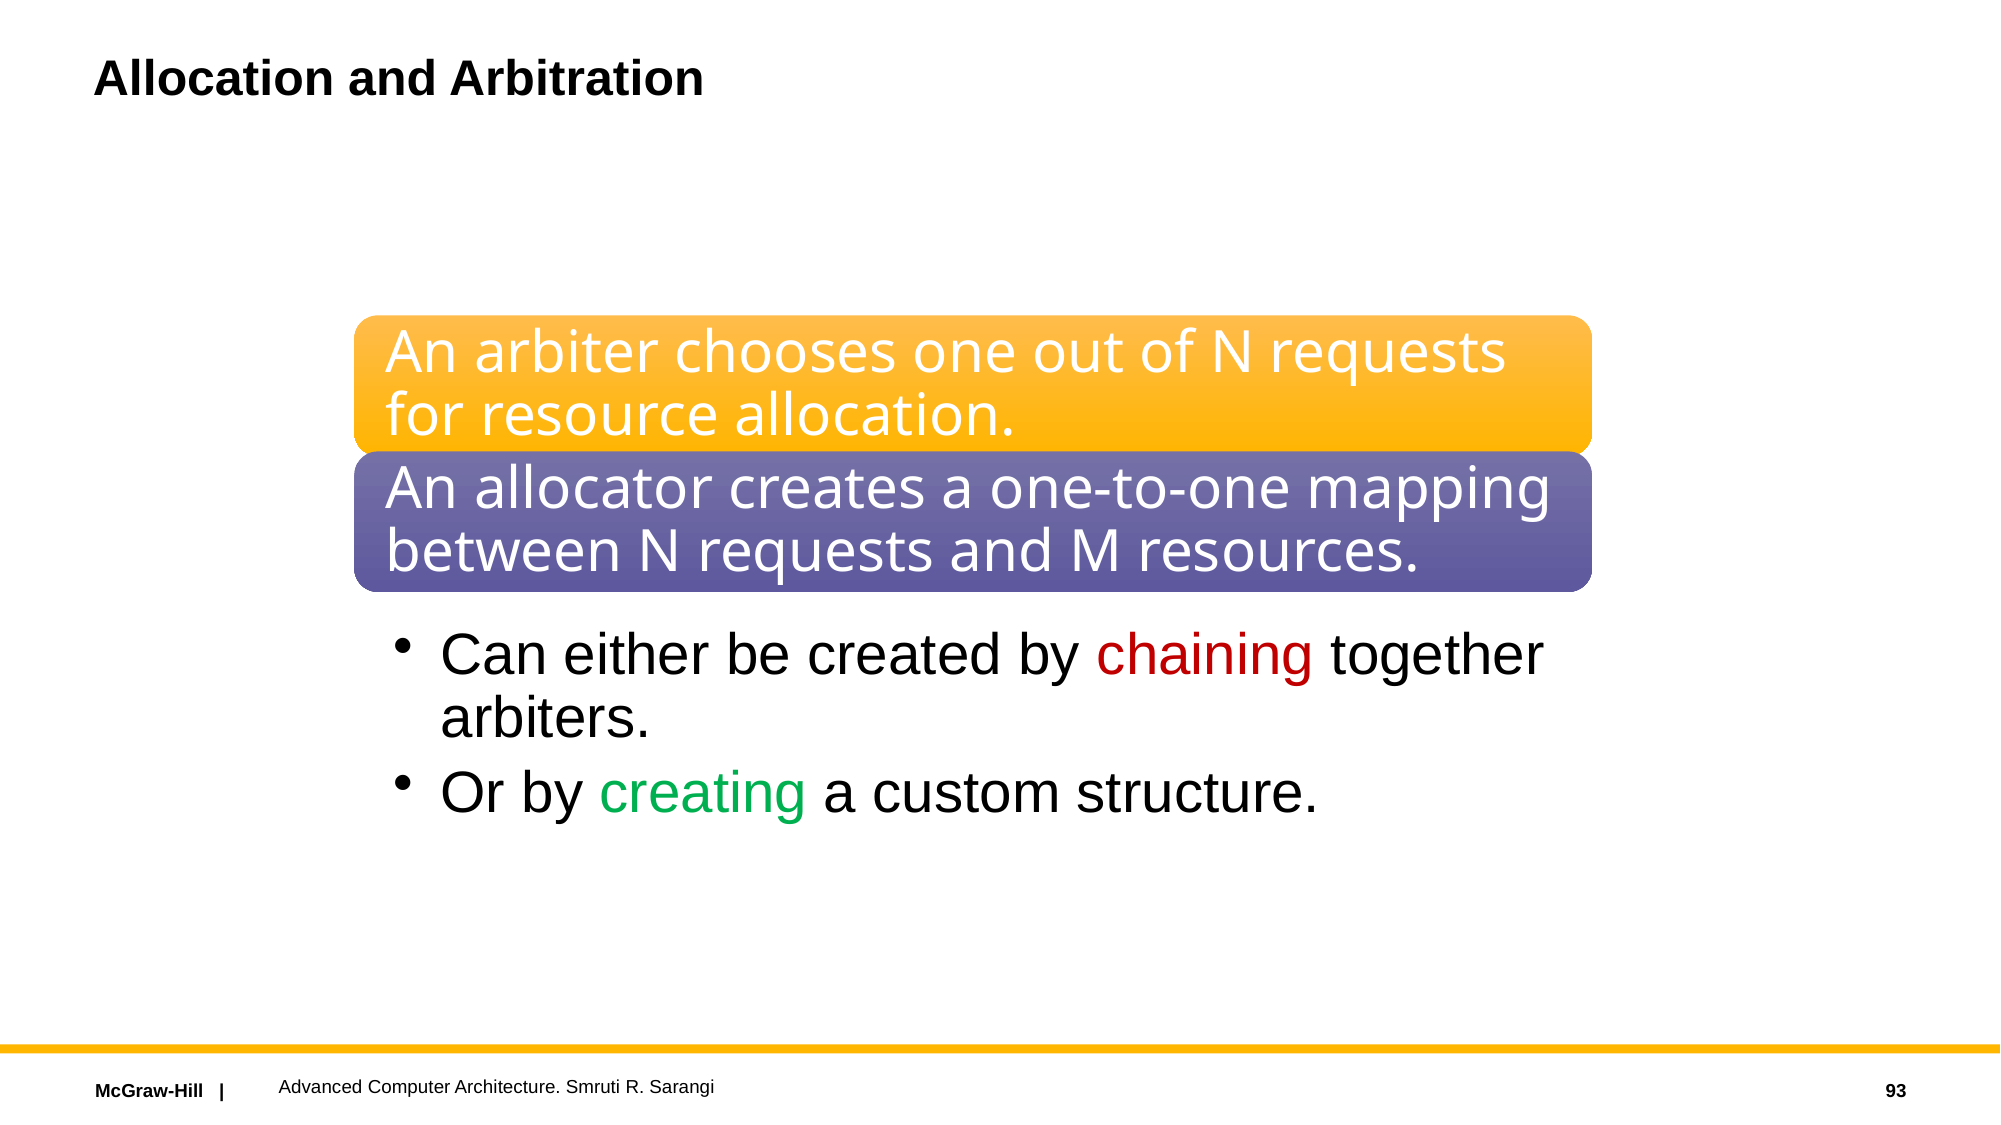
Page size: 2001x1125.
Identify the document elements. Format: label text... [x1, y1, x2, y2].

slide_number 93 [1711, 1071, 1922, 1109]
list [354, 315, 1592, 810]
footer Advanced Computer Architecture. Smruti R. Sarangi [263, 1067, 1464, 1105]
title Allocation and Arbitration [78, 45, 1578, 180]
